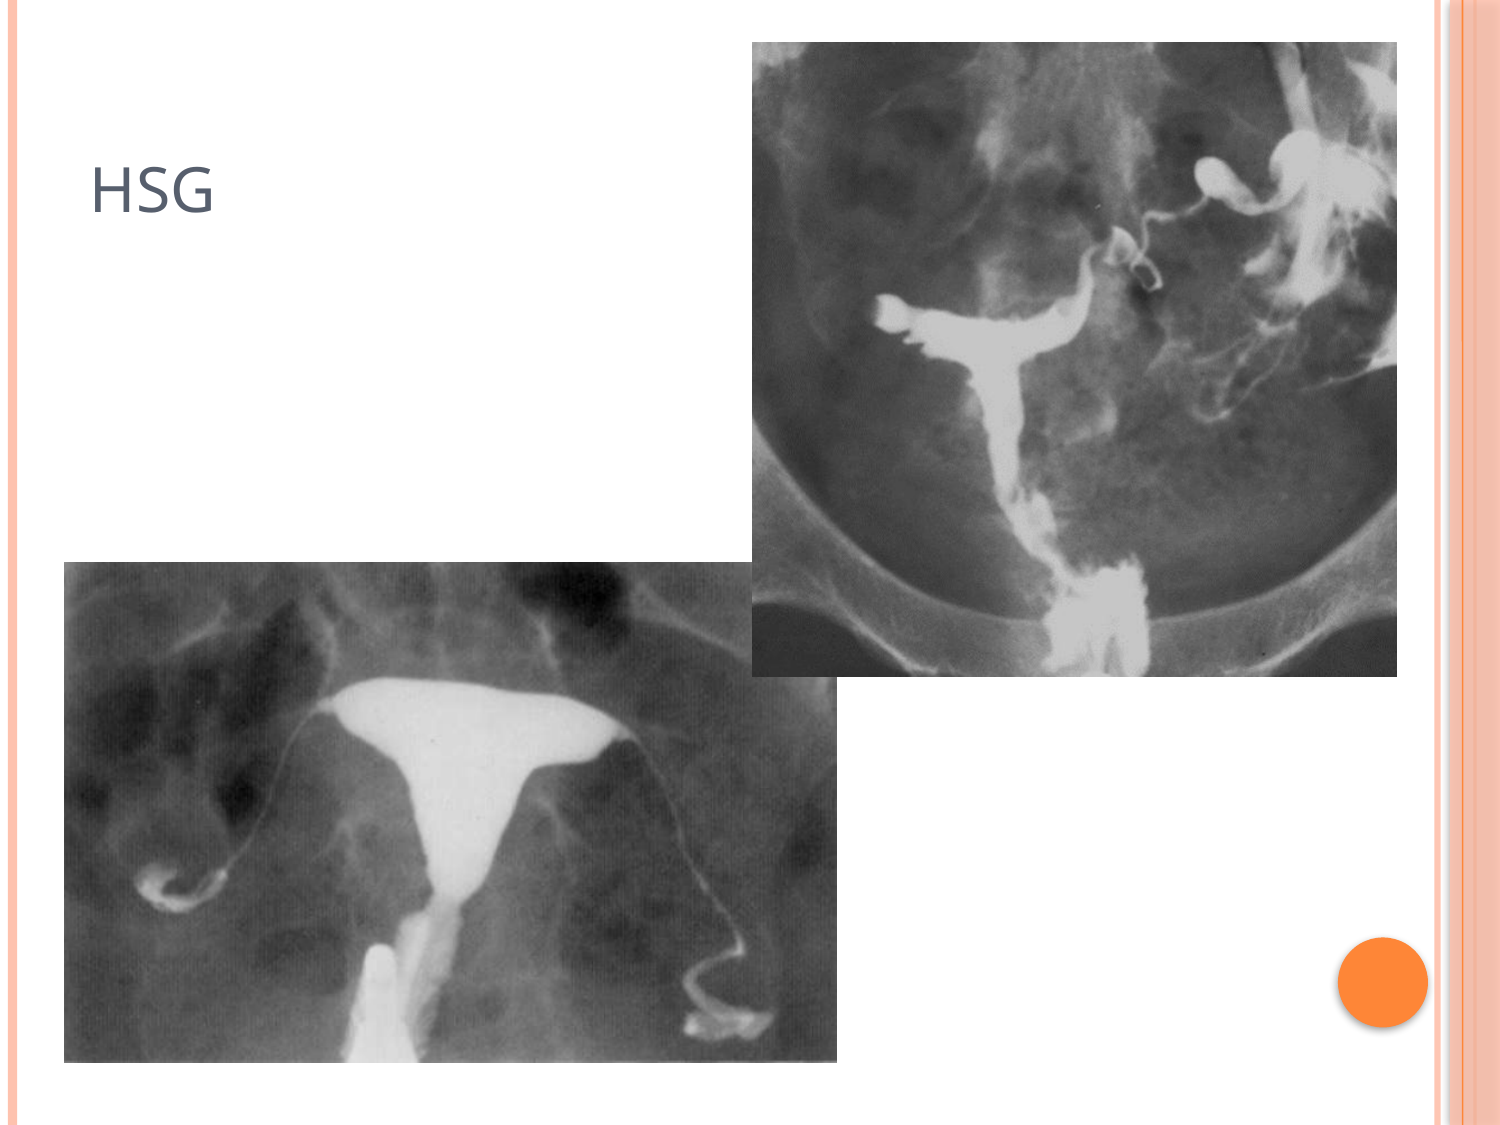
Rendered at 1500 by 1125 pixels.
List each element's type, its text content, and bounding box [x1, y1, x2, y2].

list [64, 561, 837, 1063]
picture [752, 42, 1398, 678]
title HSG [75, 45, 747, 233]
